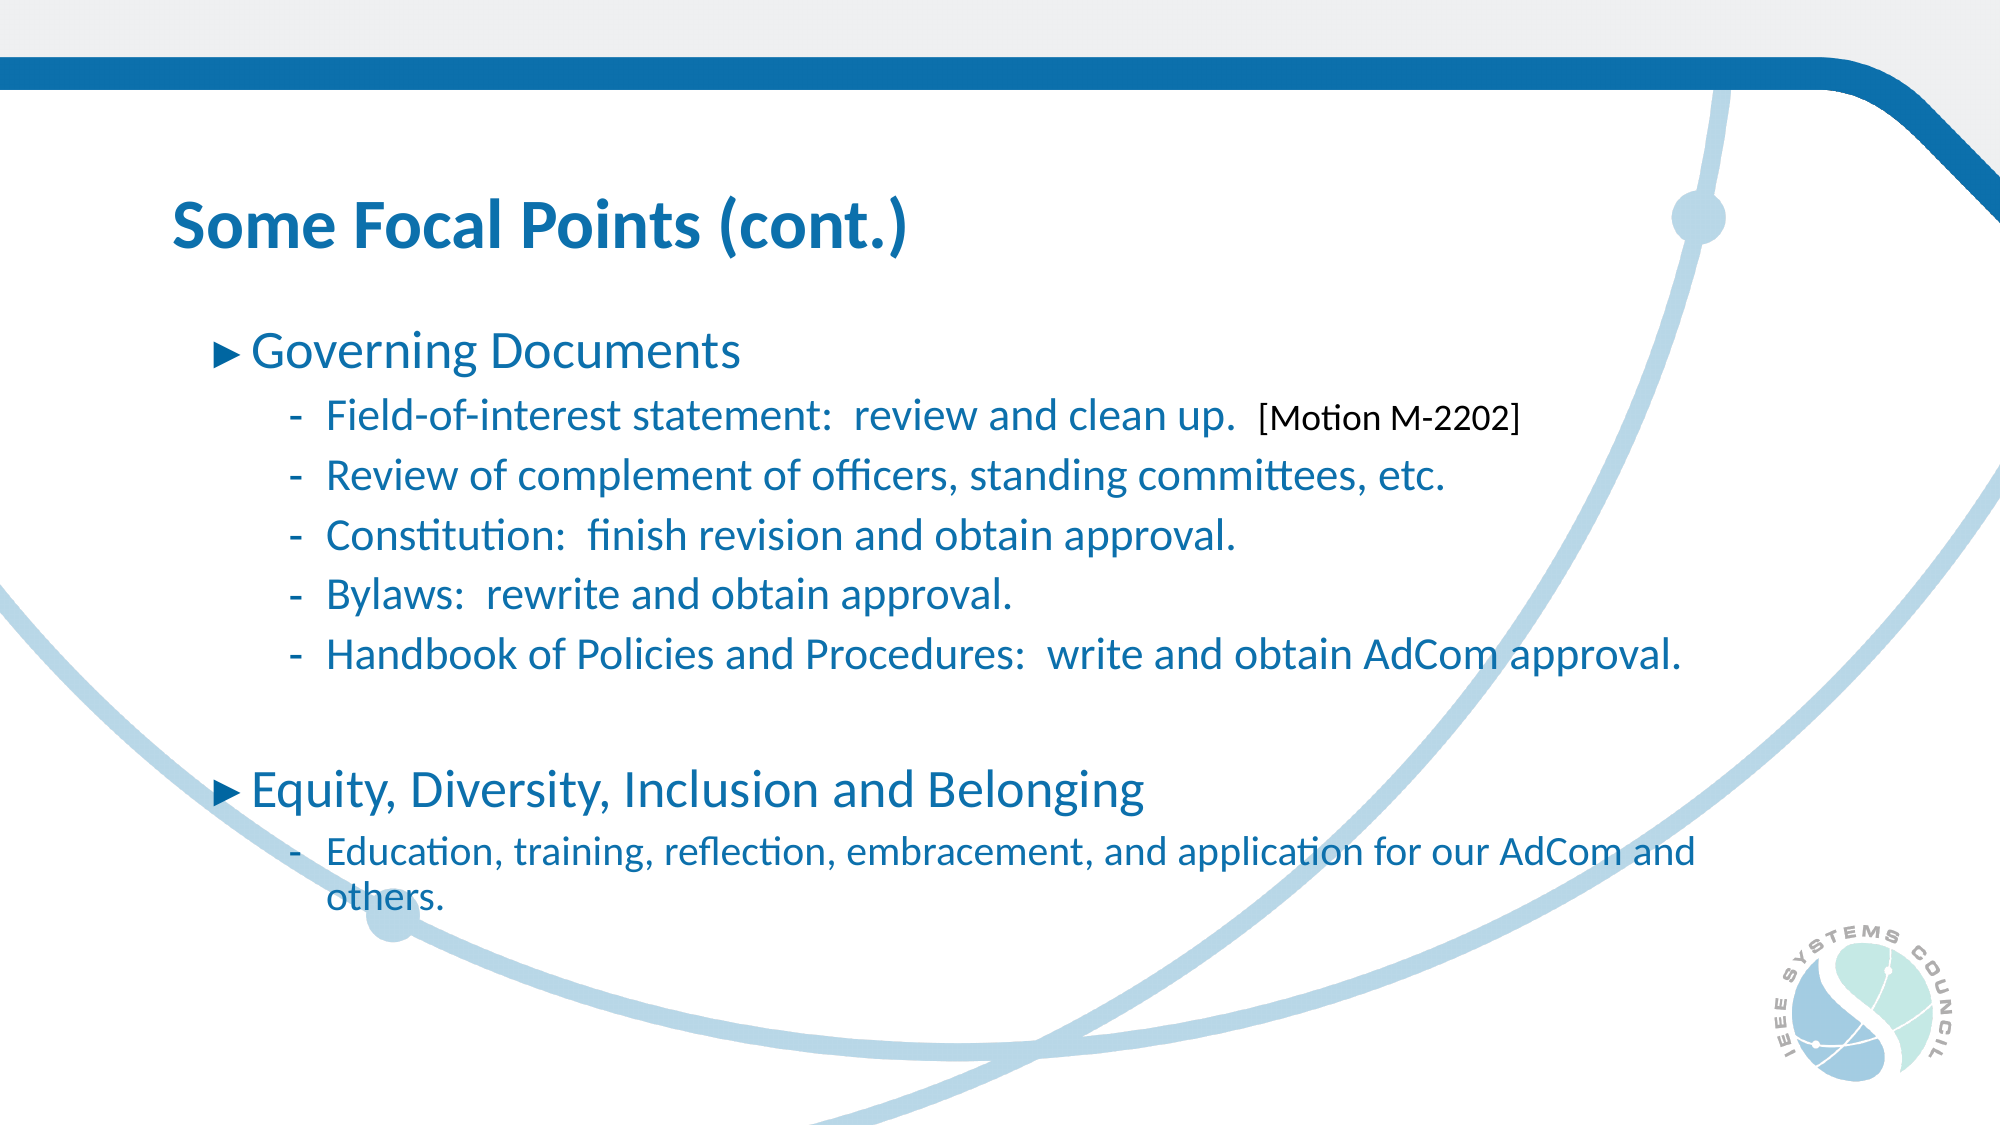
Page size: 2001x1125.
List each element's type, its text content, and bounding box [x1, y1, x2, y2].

text_box Some Focal Points (cont.) [157, 180, 1632, 272]
picture [0, 0, 2000, 1125]
text_box Governing Documents Field-of-interest statement: review and clean up. [Motion M-2202] Review of complement of officers, standing committees, etc. Constitution: finish revision and obtain approval. Bylaws: rewrite and obtain approval. Handbook of Policies and Procedures: write and obtain AdCom approval. Equity, Diversity, Inclusion and Belonging Education, training, reflection, embracement, and application for our AdCom and others. [198, 314, 1839, 1066]
